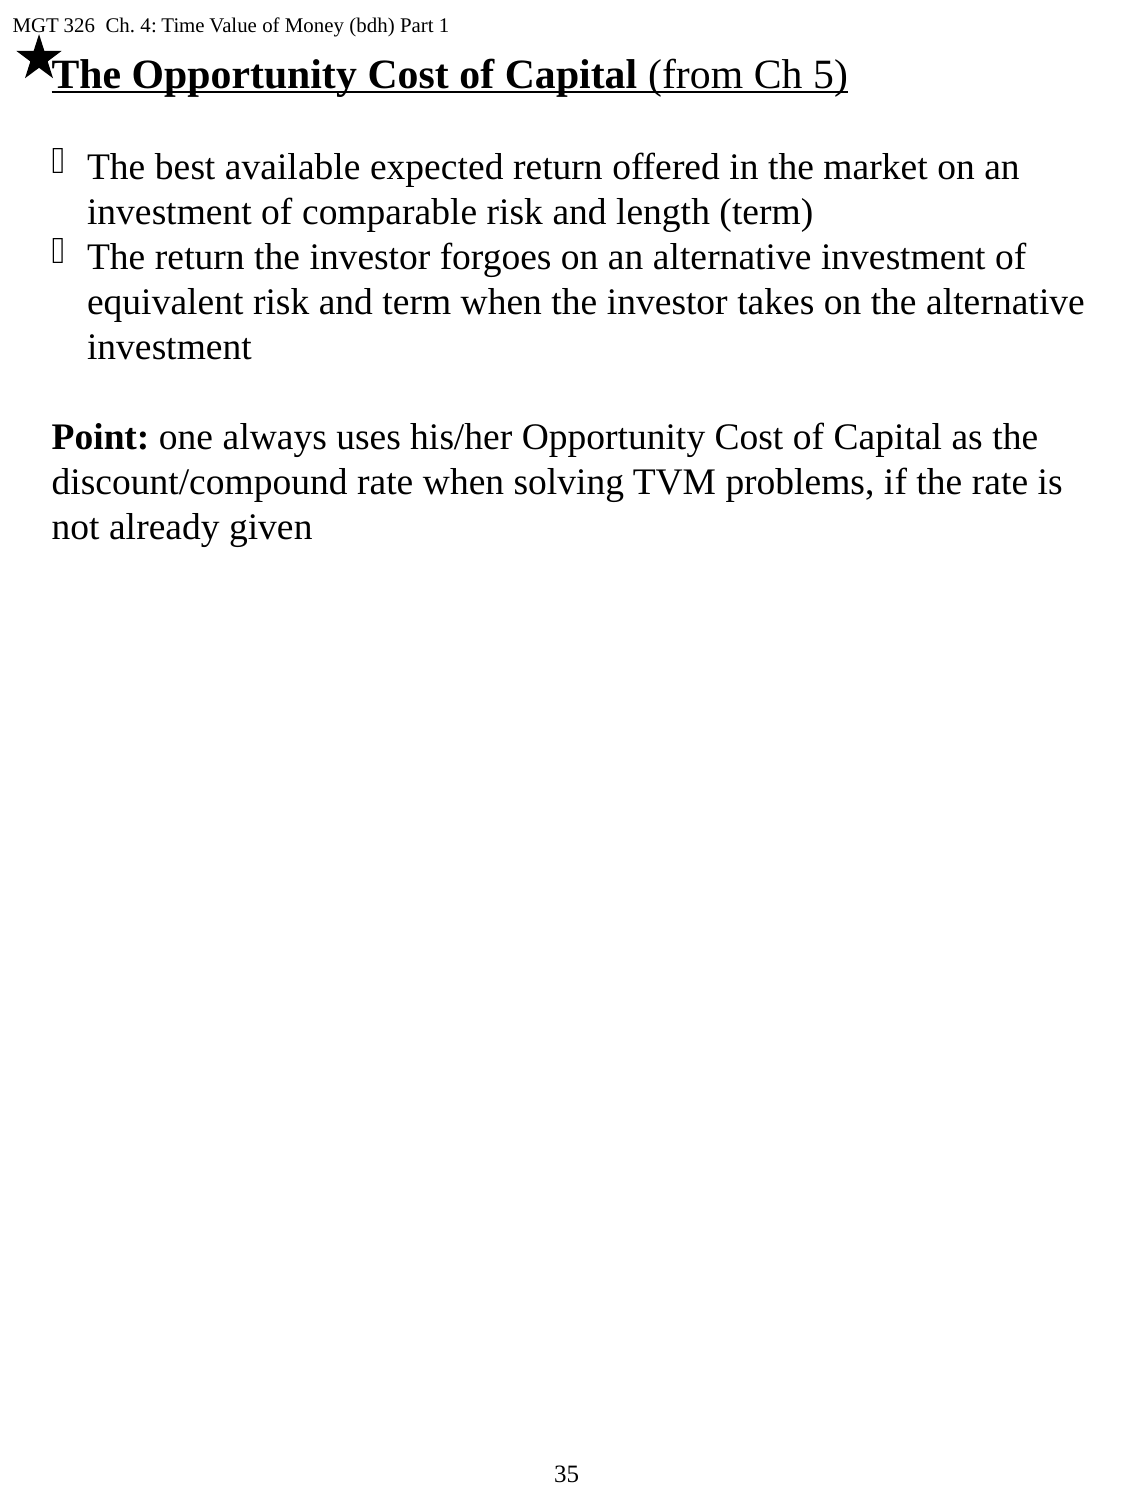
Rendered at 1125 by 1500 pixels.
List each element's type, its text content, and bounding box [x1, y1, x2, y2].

text_box The Opportunity Cost of Capital (from Ch 5) The best available expected return offered in the market on an investment of comparable risk and length (term) The return the investor forgoes on an alternative investment of equivalent risk and term when the investor takes on the alternative investment Point: one always uses his/her Opportunity Cost of Capital as the discount/compound rate when solving TVM problems, if the rate is not already given [36, 39, 1123, 555]
text_box [18, 36, 60, 77]
slide_number 35 [477, 1449, 656, 1498]
footer MGT 326 Ch. 4: Time Value of Money (bdh) Part 1 [0, 3, 694, 50]
